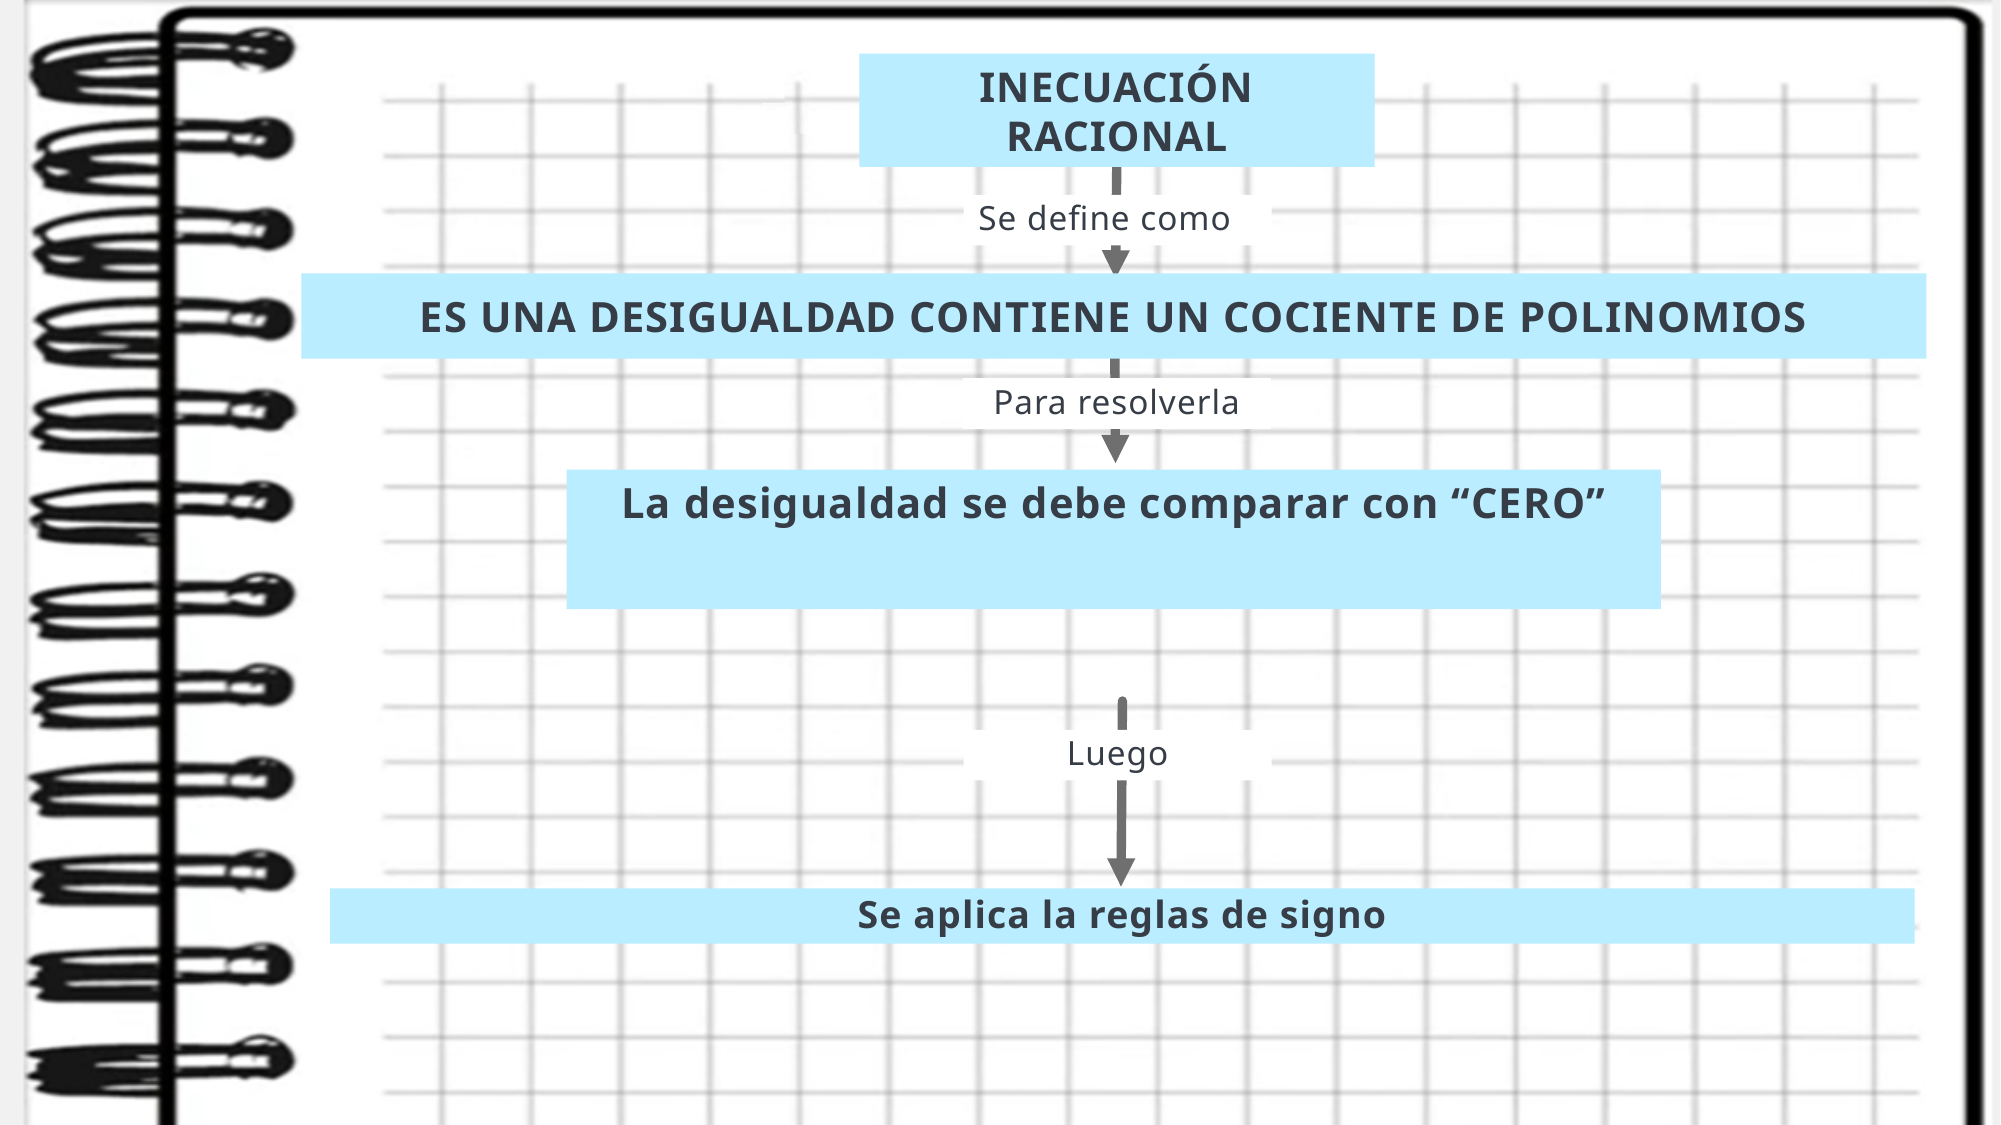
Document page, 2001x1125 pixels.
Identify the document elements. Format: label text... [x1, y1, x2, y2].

text_box Luego [1123, 729, 1272, 781]
text_box Para resolverla [1116, 378, 1271, 429]
text_box Se define como [963, 194, 1115, 246]
picture [0, 0, 2001, 1125]
text_box Se aplica la reglas de signo [330, 888, 1915, 944]
text_box Para resolverla [962, 378, 1114, 429]
text_box Luego [963, 729, 1120, 781]
text_box ES UNA DESIGUALDAD CONTIENE UN COCIENTE DE POLINOMIOS [301, 273, 1927, 359]
title INECUACIÓN RACIONAL [859, 53, 1375, 167]
text_box Se define como [1118, 194, 1272, 246]
